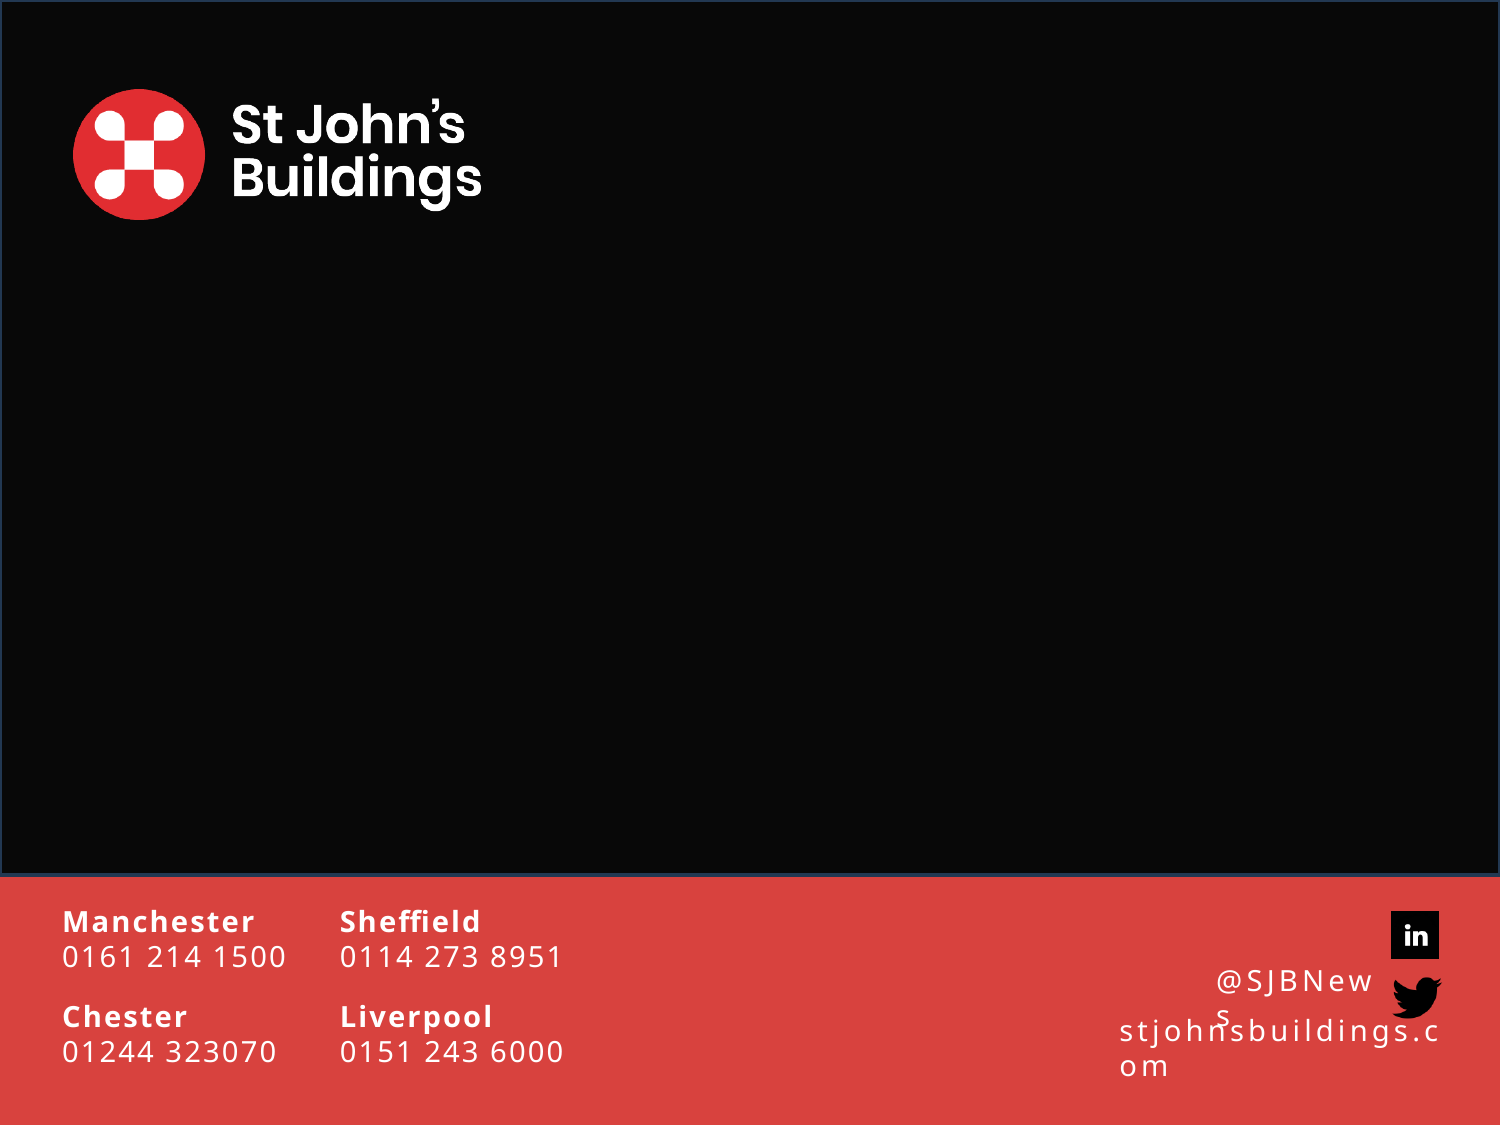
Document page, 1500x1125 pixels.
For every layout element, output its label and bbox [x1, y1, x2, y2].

text_box [0, 0, 1500, 877]
picture [1391, 971, 1443, 1023]
picture [73, 89, 481, 220]
picture [1391, 911, 1439, 959]
